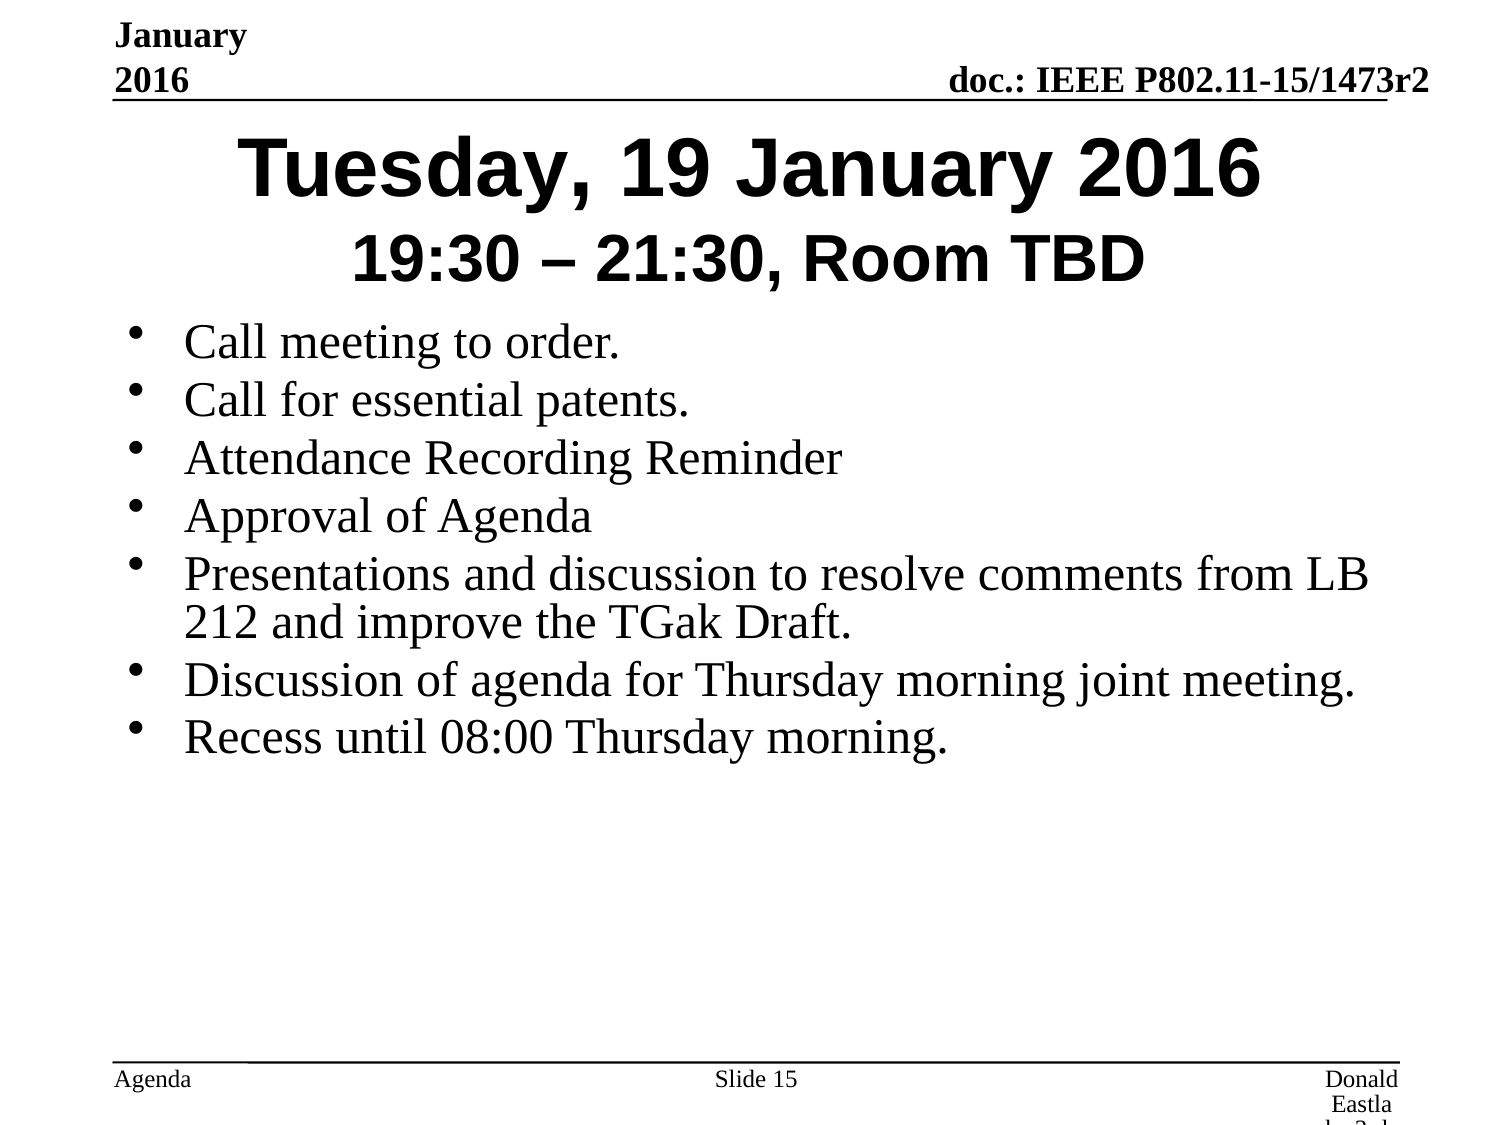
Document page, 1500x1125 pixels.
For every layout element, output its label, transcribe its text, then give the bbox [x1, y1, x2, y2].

list Call meeting to order. Call for essential patents. Attendance Recording Reminder Approval of Agenda Presentations and discussion to resolve comments from LB 212 and improve the TGak Draft. Discussion of agenda for Thursday morning joint meeting. Recess until 08:00 Thursday morning. [112, 312, 1413, 1063]
slide_number Slide 15 [712, 1063, 800, 1093]
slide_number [114, 54, 290, 100]
title Tuesday, 19 January 2016 19:30 – 21:30, Room TBD [112, 112, 1388, 288]
footer Donald Eastlake 3rd, Huawei Technologies [1325, 1063, 1402, 1093]
